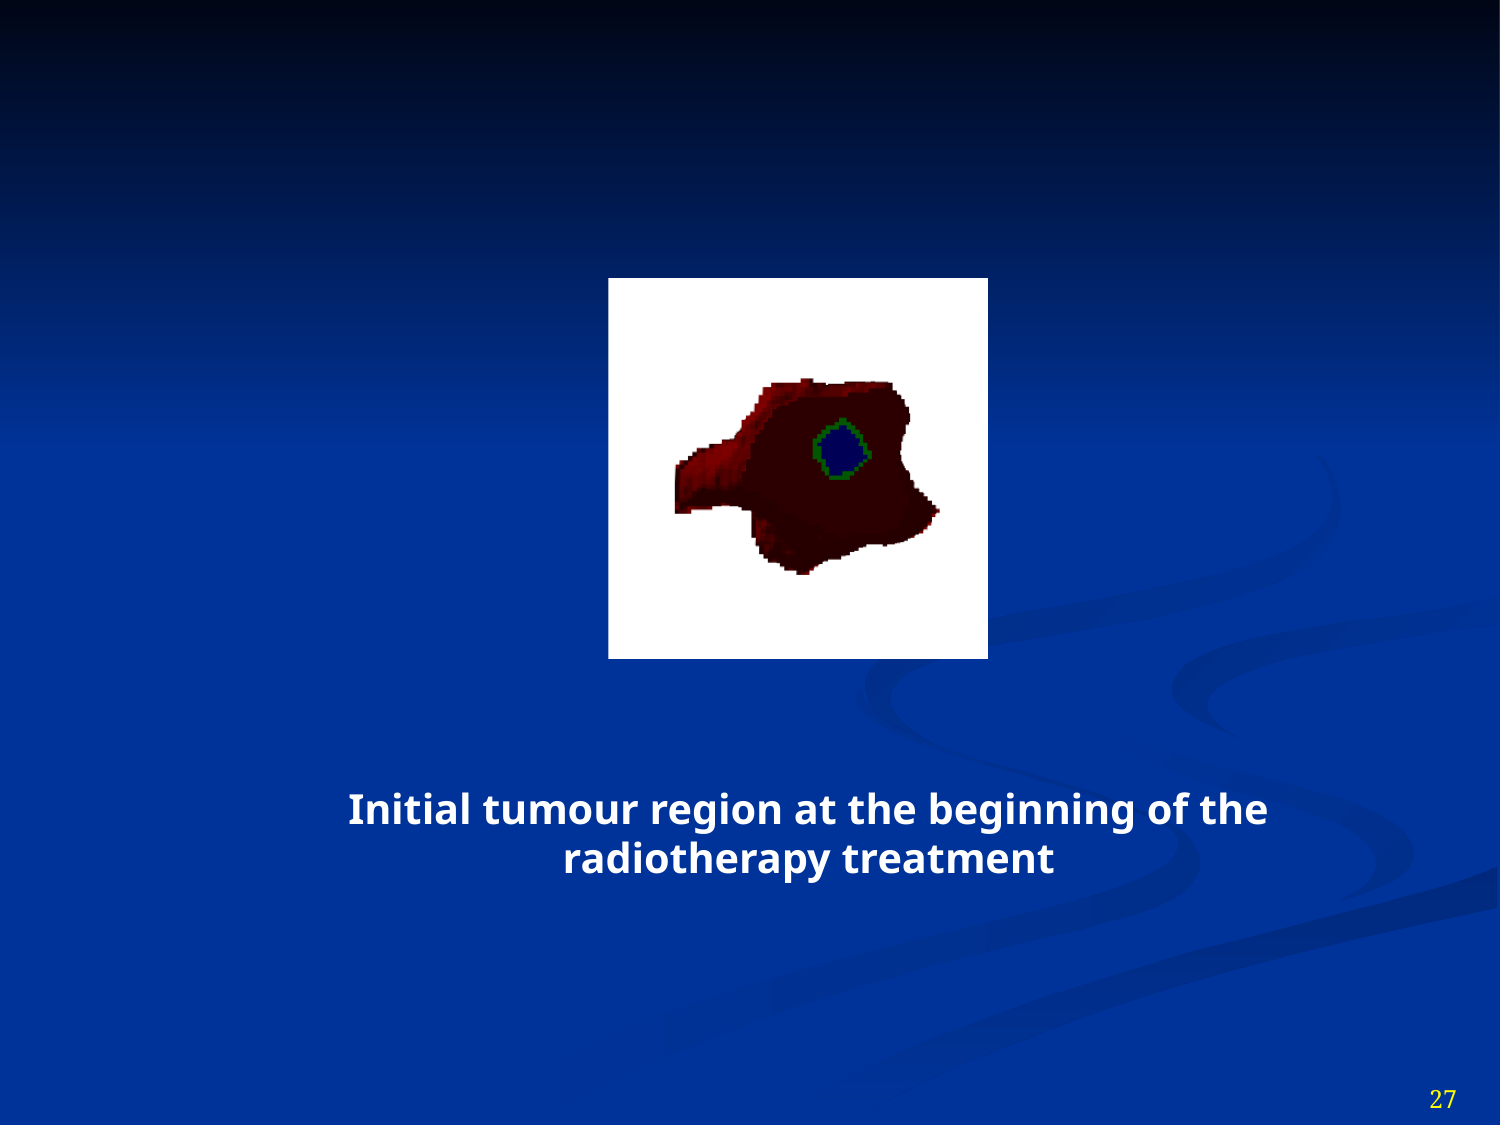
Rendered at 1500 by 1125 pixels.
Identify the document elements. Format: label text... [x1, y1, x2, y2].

slide_number 27 [1399, 1046, 1473, 1125]
picture [608, 278, 989, 659]
title Initial tumour region at the beginning of the radiotherapy treatment [229, 774, 1388, 891]
